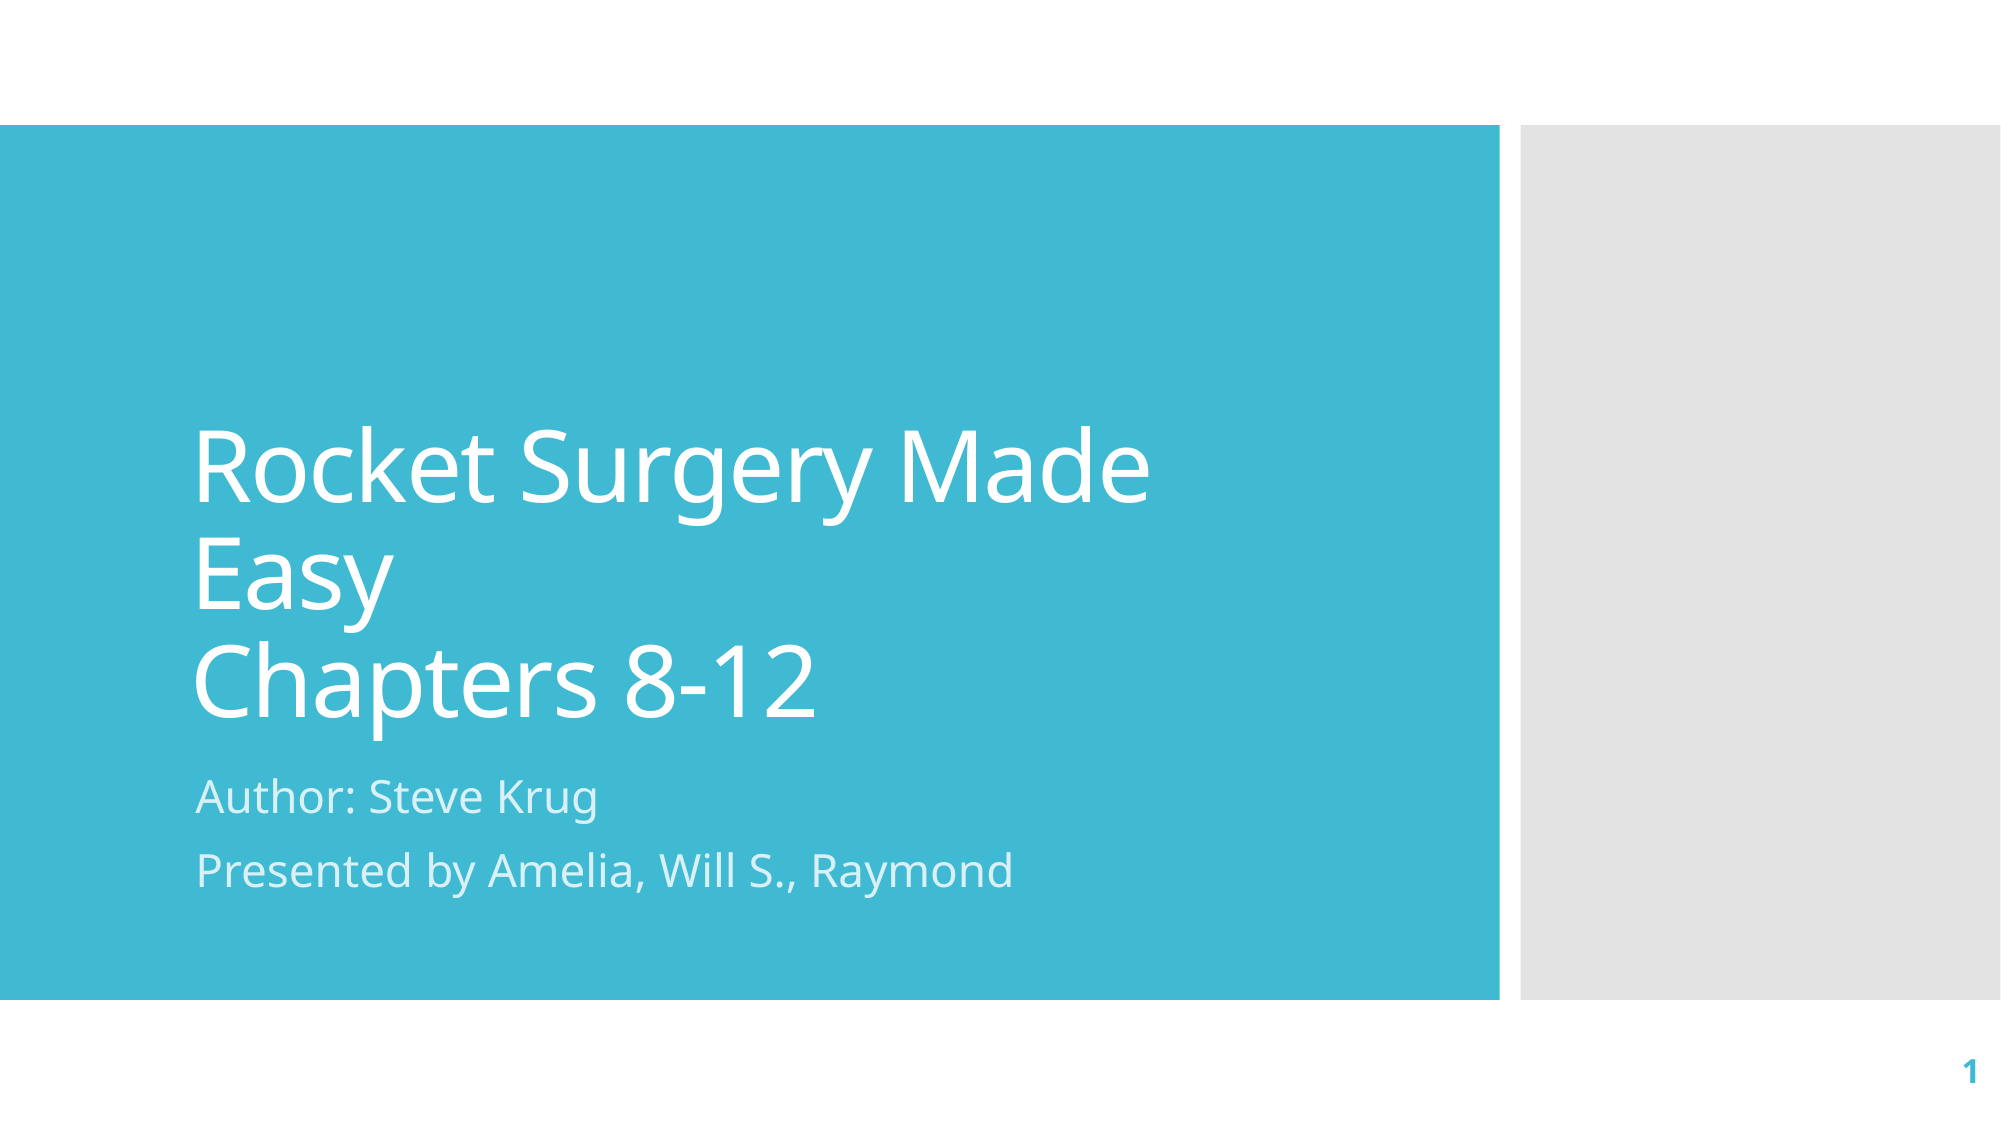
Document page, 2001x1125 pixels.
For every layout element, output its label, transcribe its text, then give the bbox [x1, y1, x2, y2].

title Rocket Surgery Made Easy Chapters 8-12 [175, 213, 1376, 747]
subtitle Author: Steve Krug Presented by Amelia, Will S., Raymond [180, 766, 1381, 917]
slide_number 1 [1744, 1042, 1996, 1103]
